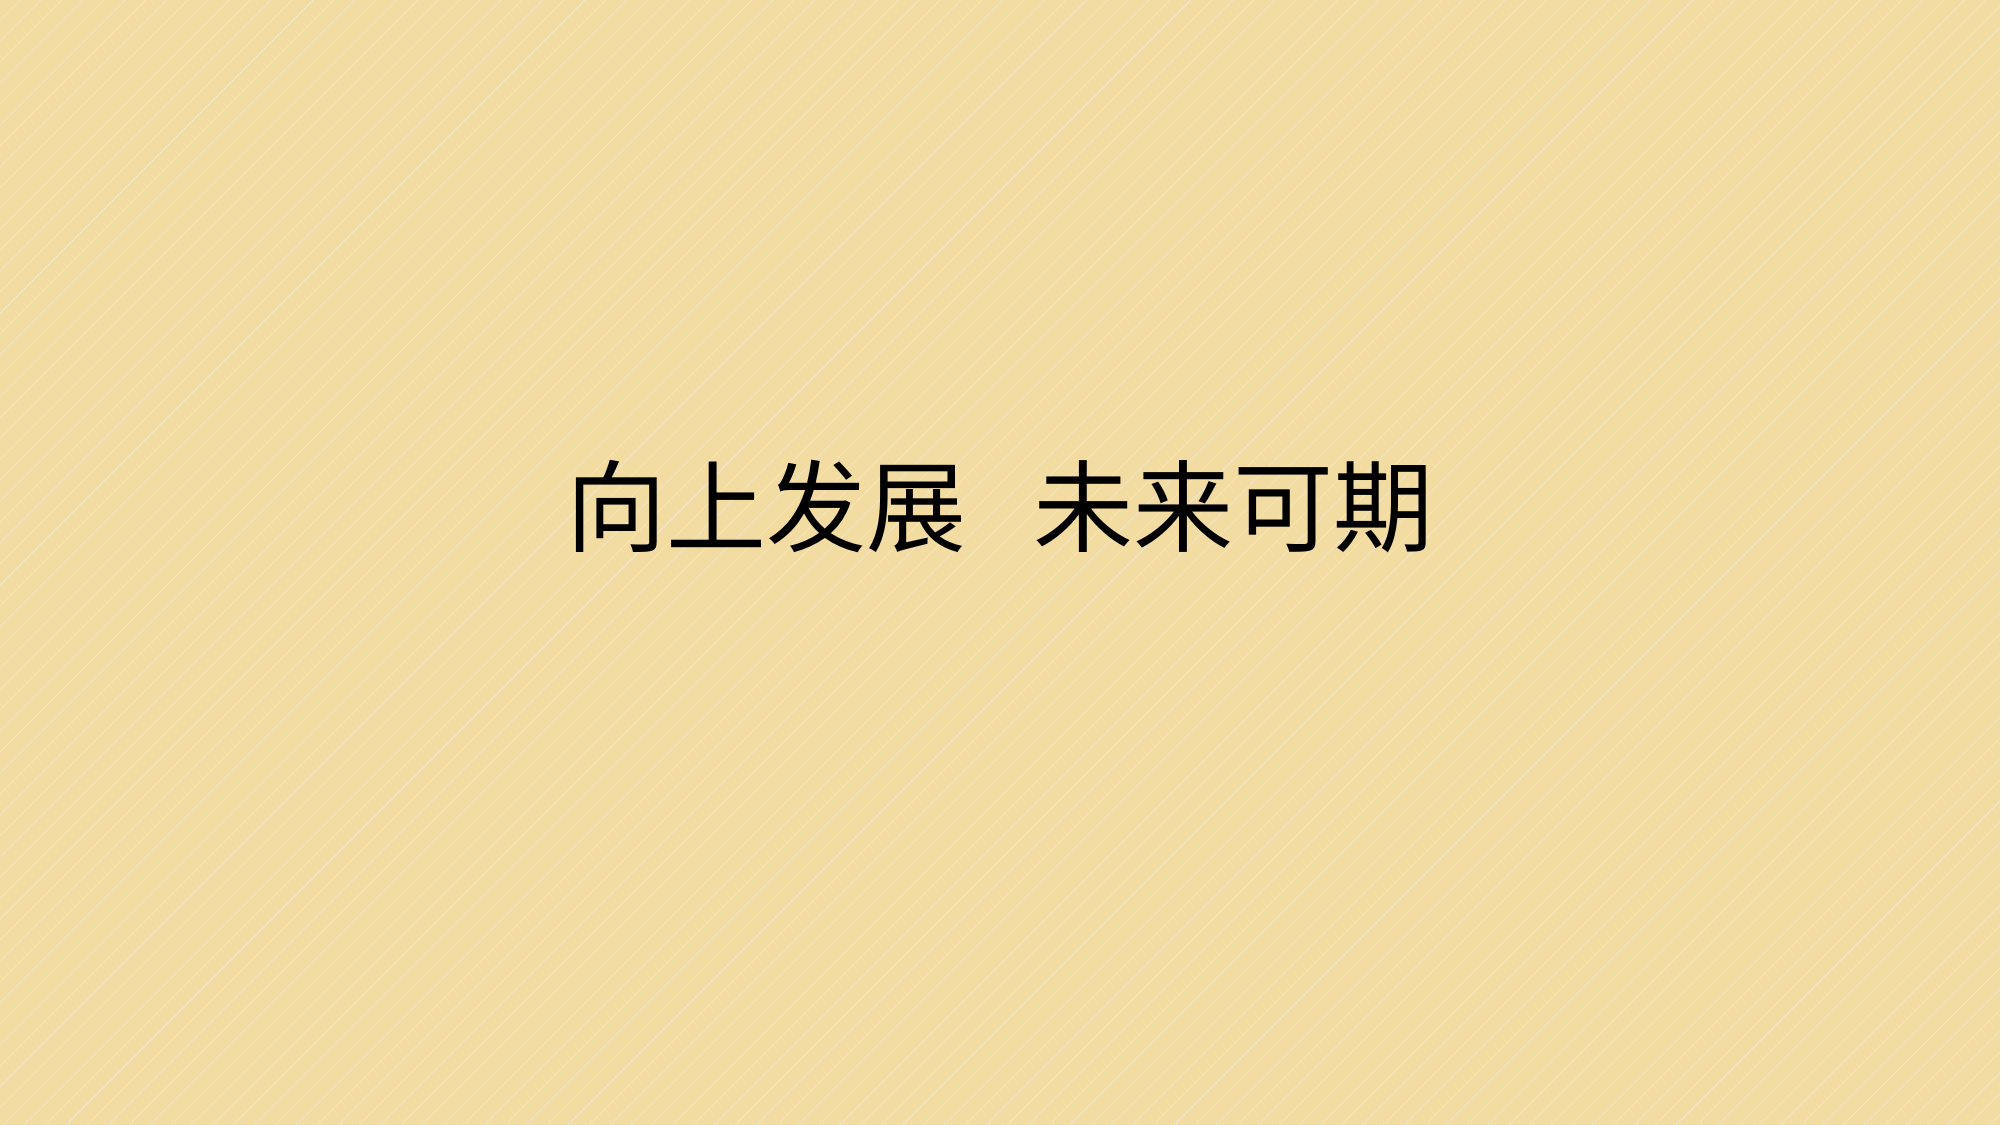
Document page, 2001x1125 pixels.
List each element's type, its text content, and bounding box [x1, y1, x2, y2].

text_box 向上发展 未来可期 [551, 436, 1497, 572]
